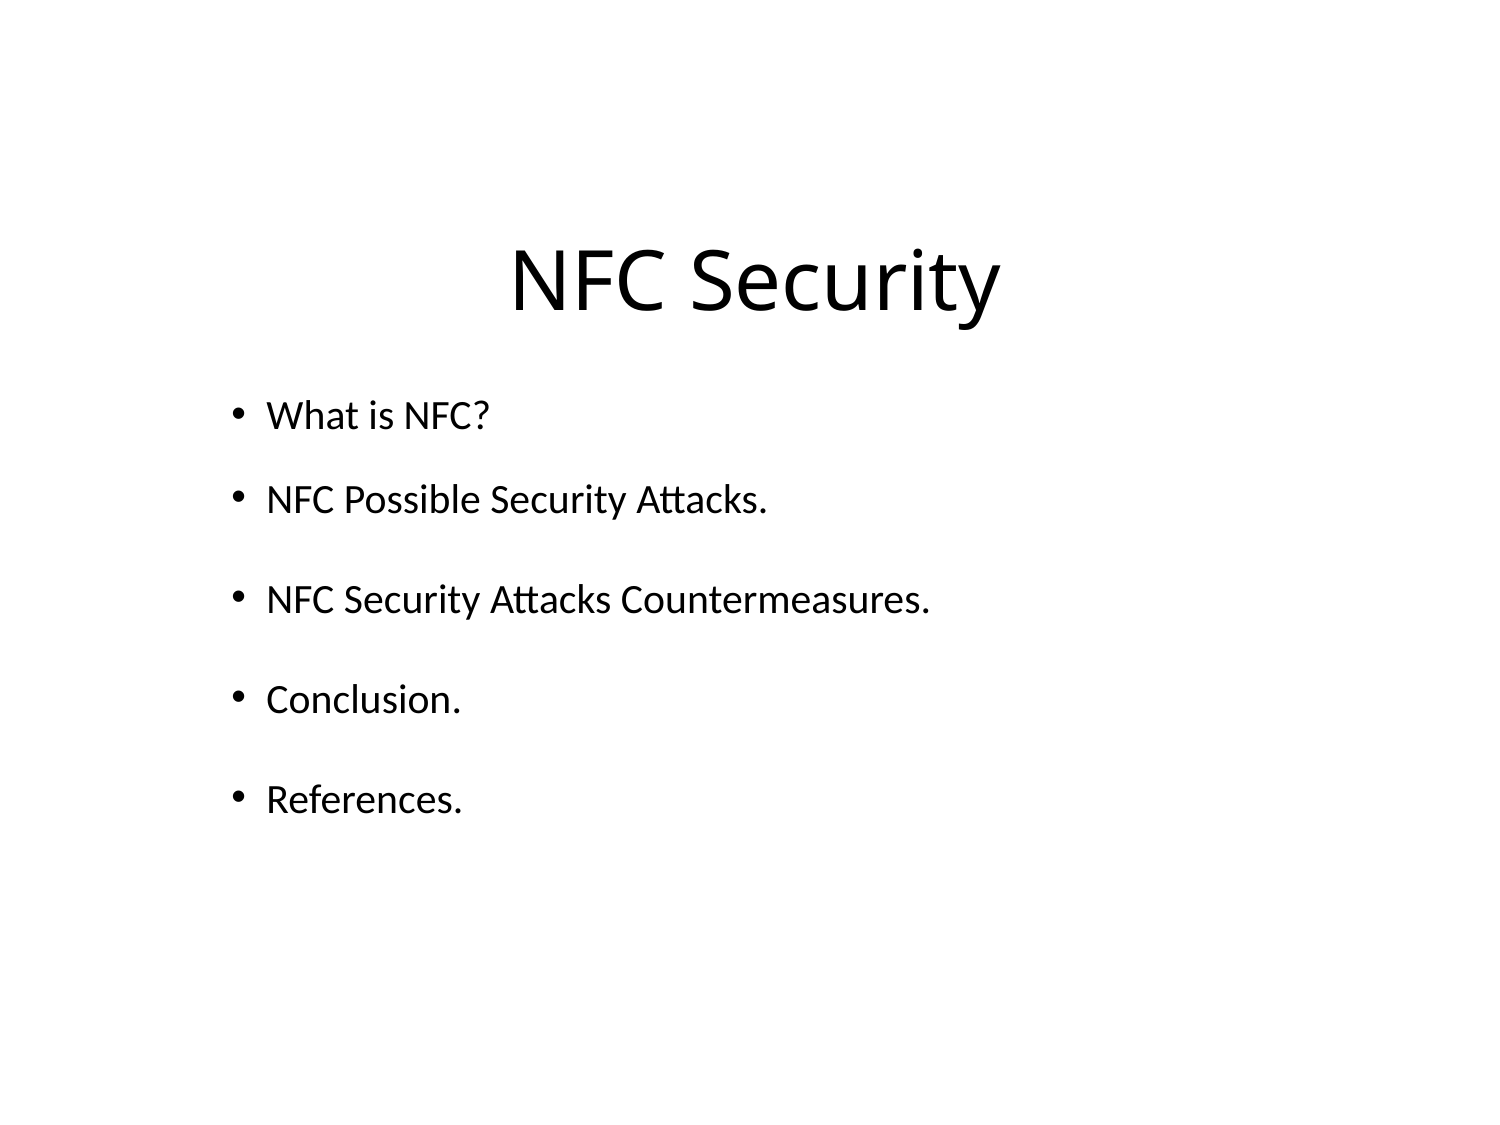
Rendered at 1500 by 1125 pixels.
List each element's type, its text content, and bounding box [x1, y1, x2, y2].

text_box What is NFC? NFC Possible Security Attacks. NFC Security Attacks Countermeasures. Conclusion. References. [216, 380, 1294, 979]
title NFC Security [178, 206, 1333, 336]
text_box [178, 336, 1333, 466]
